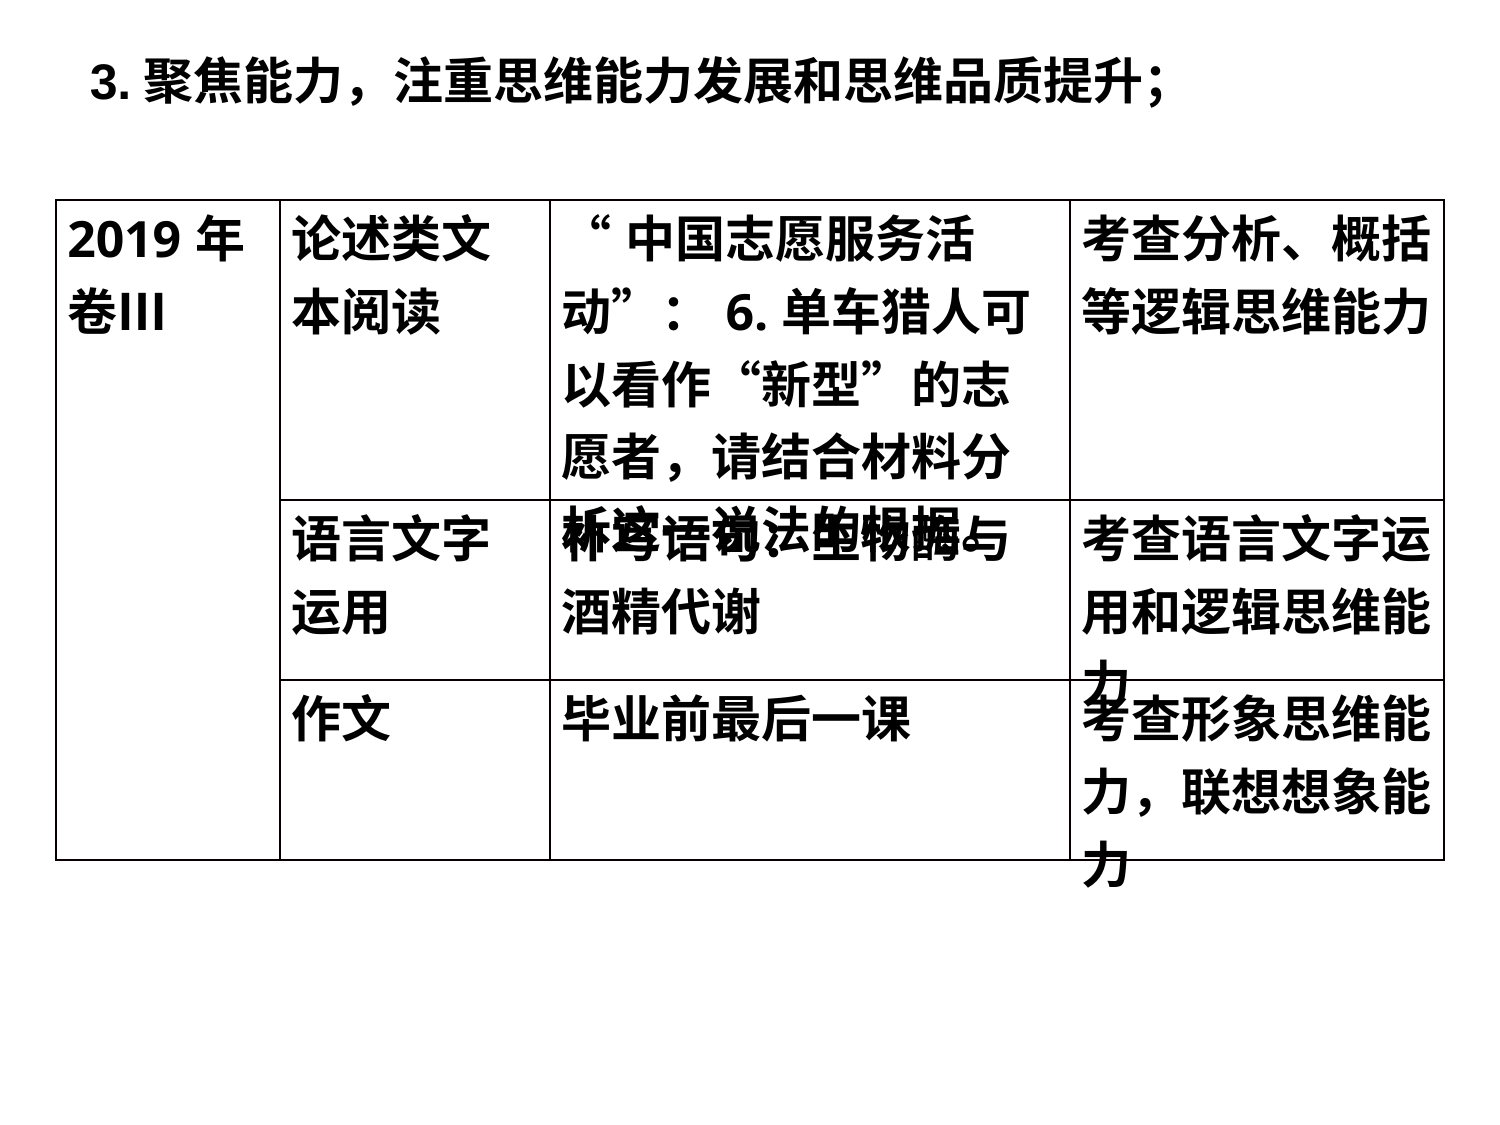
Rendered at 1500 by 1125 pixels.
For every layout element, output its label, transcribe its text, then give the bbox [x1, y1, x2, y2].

table_cell 考查语言文字运用和逻辑思维能力 [1071, 501, 1443, 679]
table_header 论述类文本阅读 [281, 201, 549, 499]
table_cell 作文 [281, 681, 549, 859]
table_header “中国志愿服务活动”：6.单车猎人可以看作“新型”的志愿者，请结合材料分析这一说法的根据。 [551, 201, 1069, 499]
table_cell 补写语句：生物酶与酒精代谢 [551, 501, 1069, 679]
table_cell 考查形象思维能力，联想想象能力 [1071, 681, 1443, 859]
table_cell 语言文字运用 [281, 501, 549, 679]
table_cell 毕业前最后一课 [551, 681, 1069, 859]
table_header 考查分析、概括等逻辑思维能力 [1071, 201, 1443, 499]
table_header 2019年卷Ⅲ [57, 201, 279, 859]
text_box 3.聚焦能力，注重思维能力发展和思维品质提升； [74, 42, 1350, 118]
